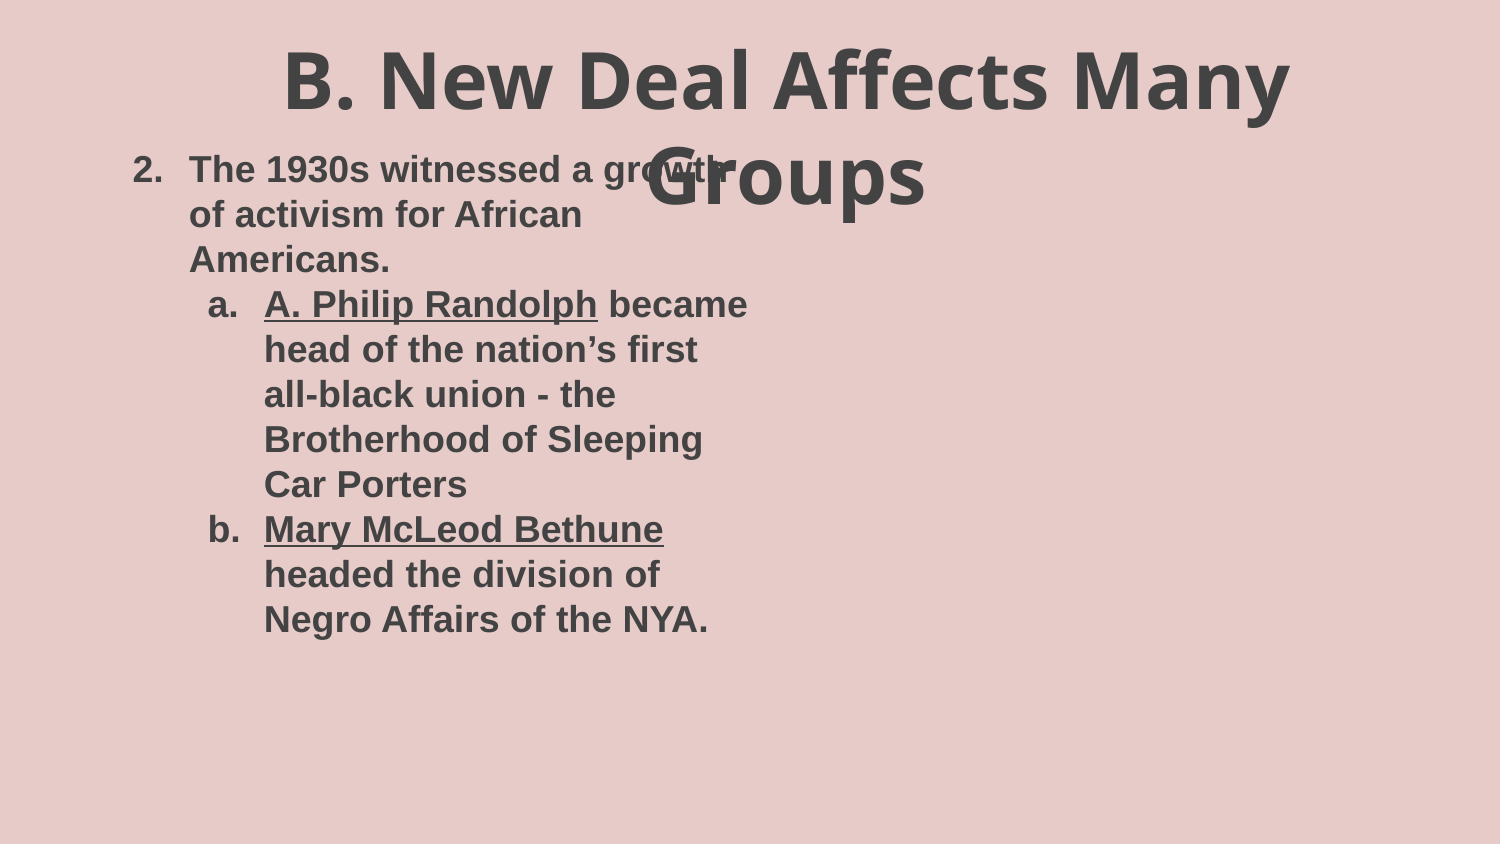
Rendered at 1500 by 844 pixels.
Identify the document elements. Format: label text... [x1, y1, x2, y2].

title B. New Deal Affects Many Groups [49, 15, 1448, 130]
text_box The 1930s witnessed a growth of activism for African Americans. A. Philip Randolph became head of the nation’s first all-black union - the Brotherhood of Sleeping Car Porters Mary McLeod Bethune headed the division of Negro Affairs of the NYA. [98, 129, 765, 792]
